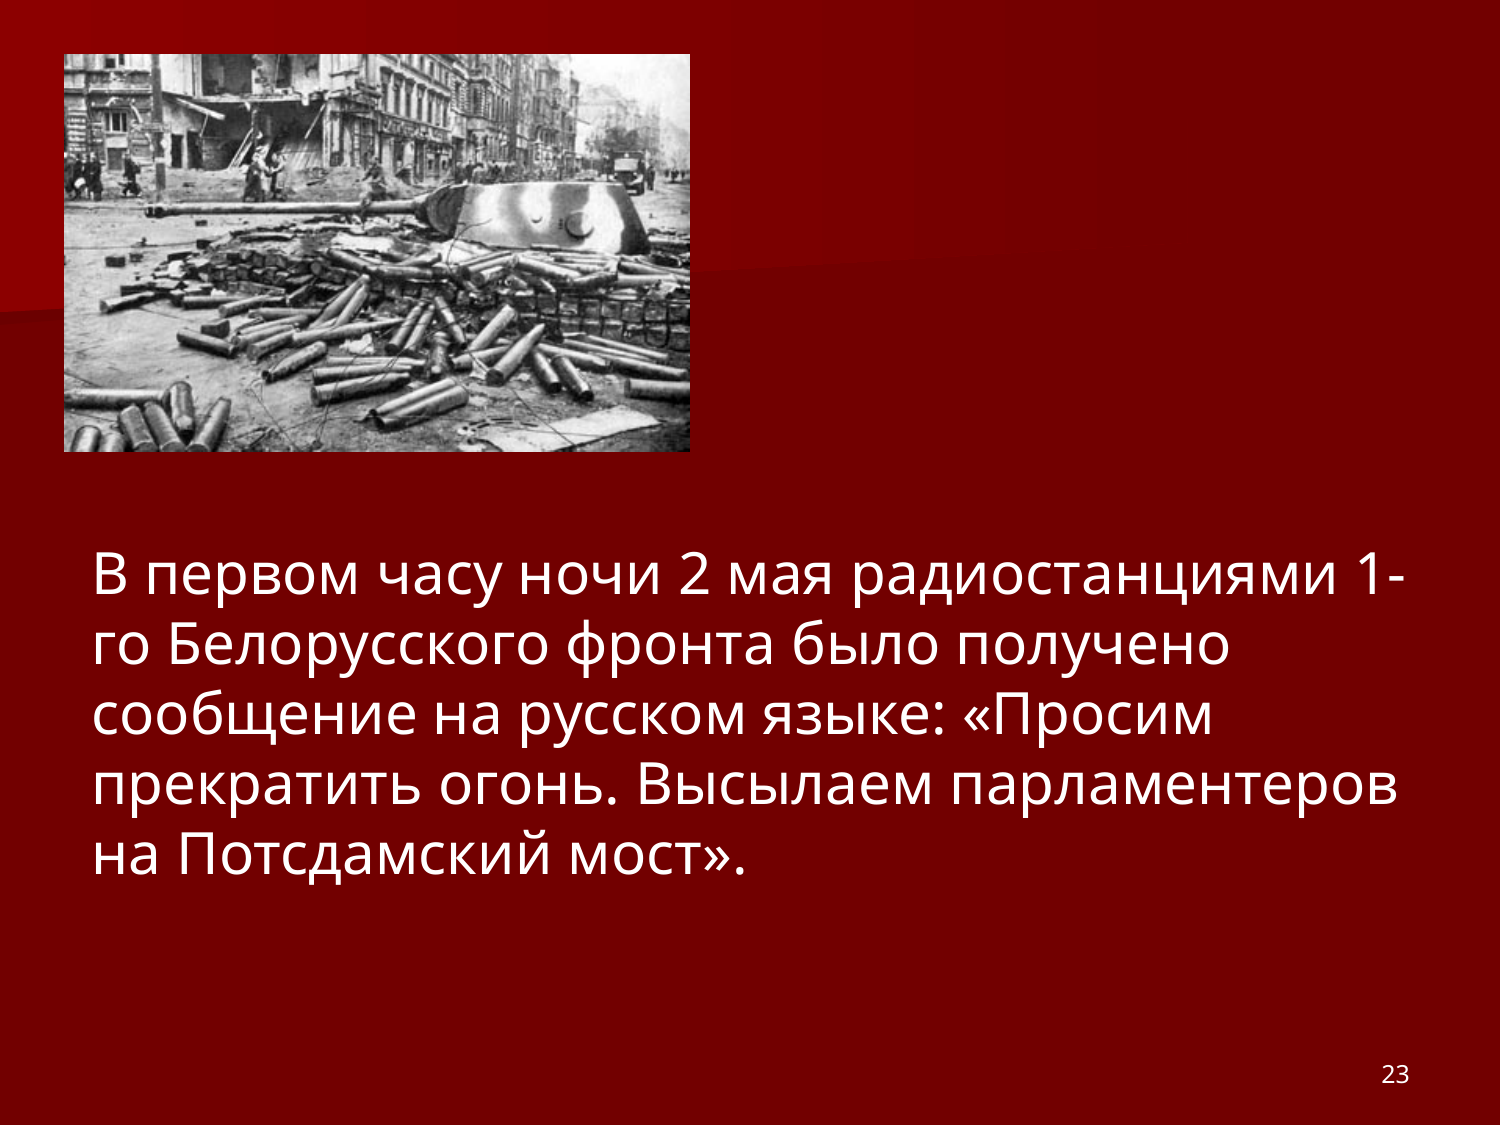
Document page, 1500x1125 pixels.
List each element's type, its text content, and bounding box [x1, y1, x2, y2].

slide_number 23 [1074, 1024, 1426, 1101]
text_box В первом часу ночи 2 мая радиостанциями 1-го Белорусского фронта было получено сообщение на русском языке: «Просим прекратить огонь. Высылаем парламентеров на Потсдамский мост». [76, 168, 1436, 894]
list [64, 54, 691, 452]
